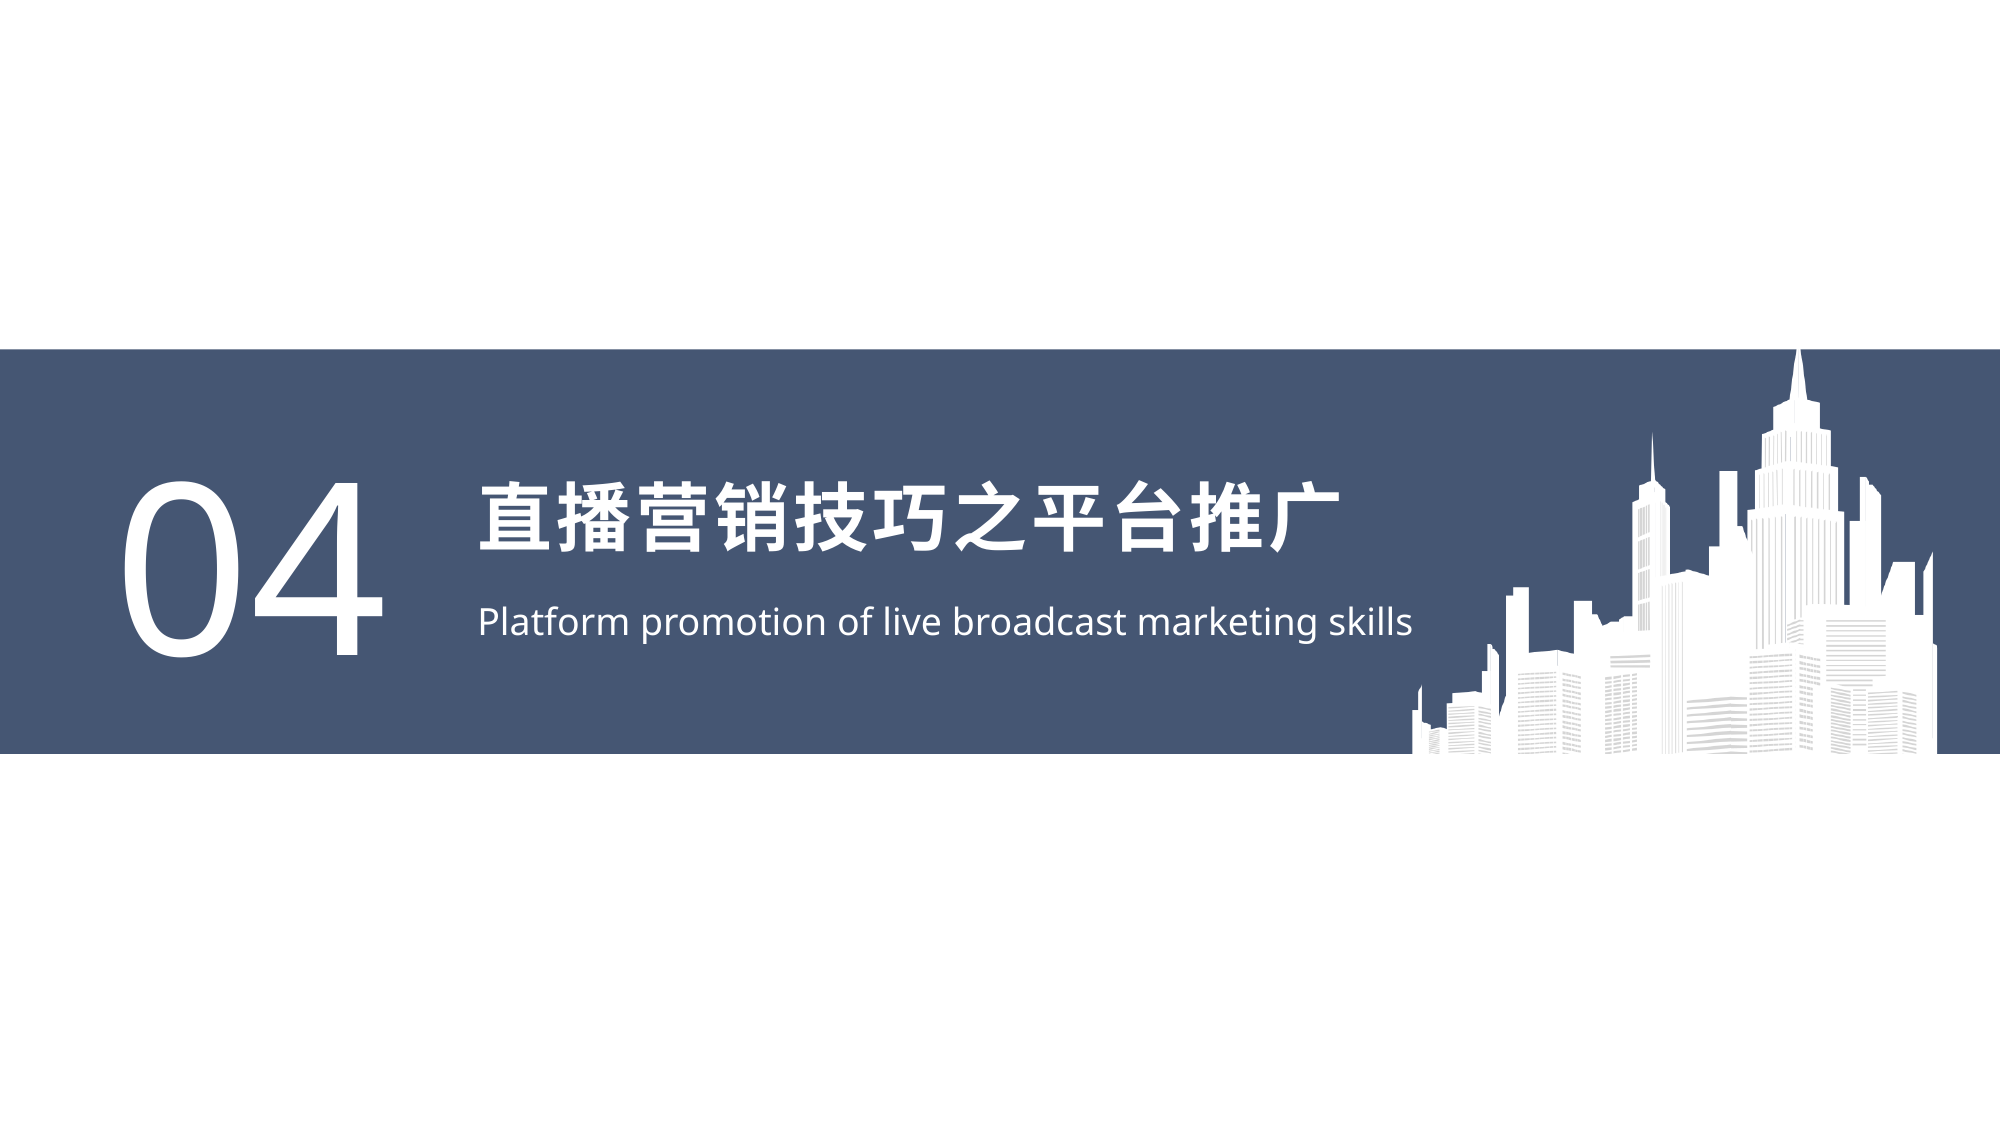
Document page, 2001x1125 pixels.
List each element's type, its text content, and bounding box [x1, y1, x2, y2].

list Platform promotion of live broadcast marketing skills [462, 581, 1682, 669]
title 直播营销技巧之平台推广 [462, 426, 1694, 570]
text_box 04 [98, 408, 403, 711]
